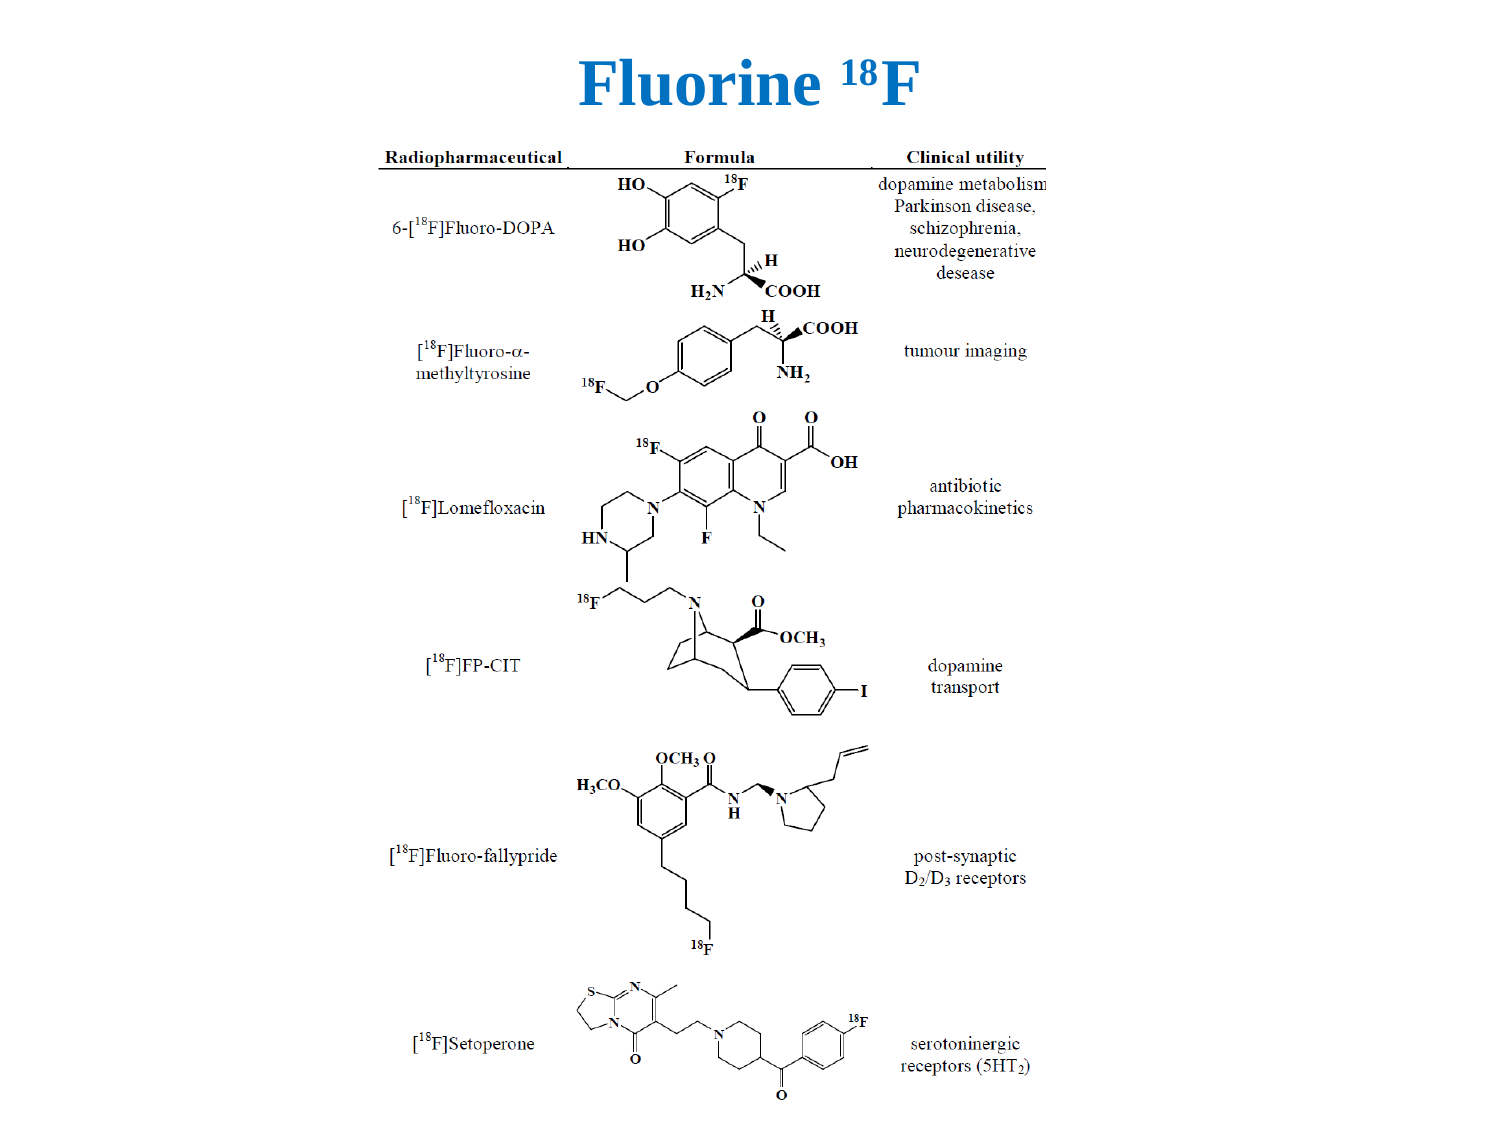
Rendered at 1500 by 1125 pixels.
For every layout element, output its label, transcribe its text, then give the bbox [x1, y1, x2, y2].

picture [371, 136, 1046, 1119]
title Fluorine 18 F [112, 28, 1388, 129]
